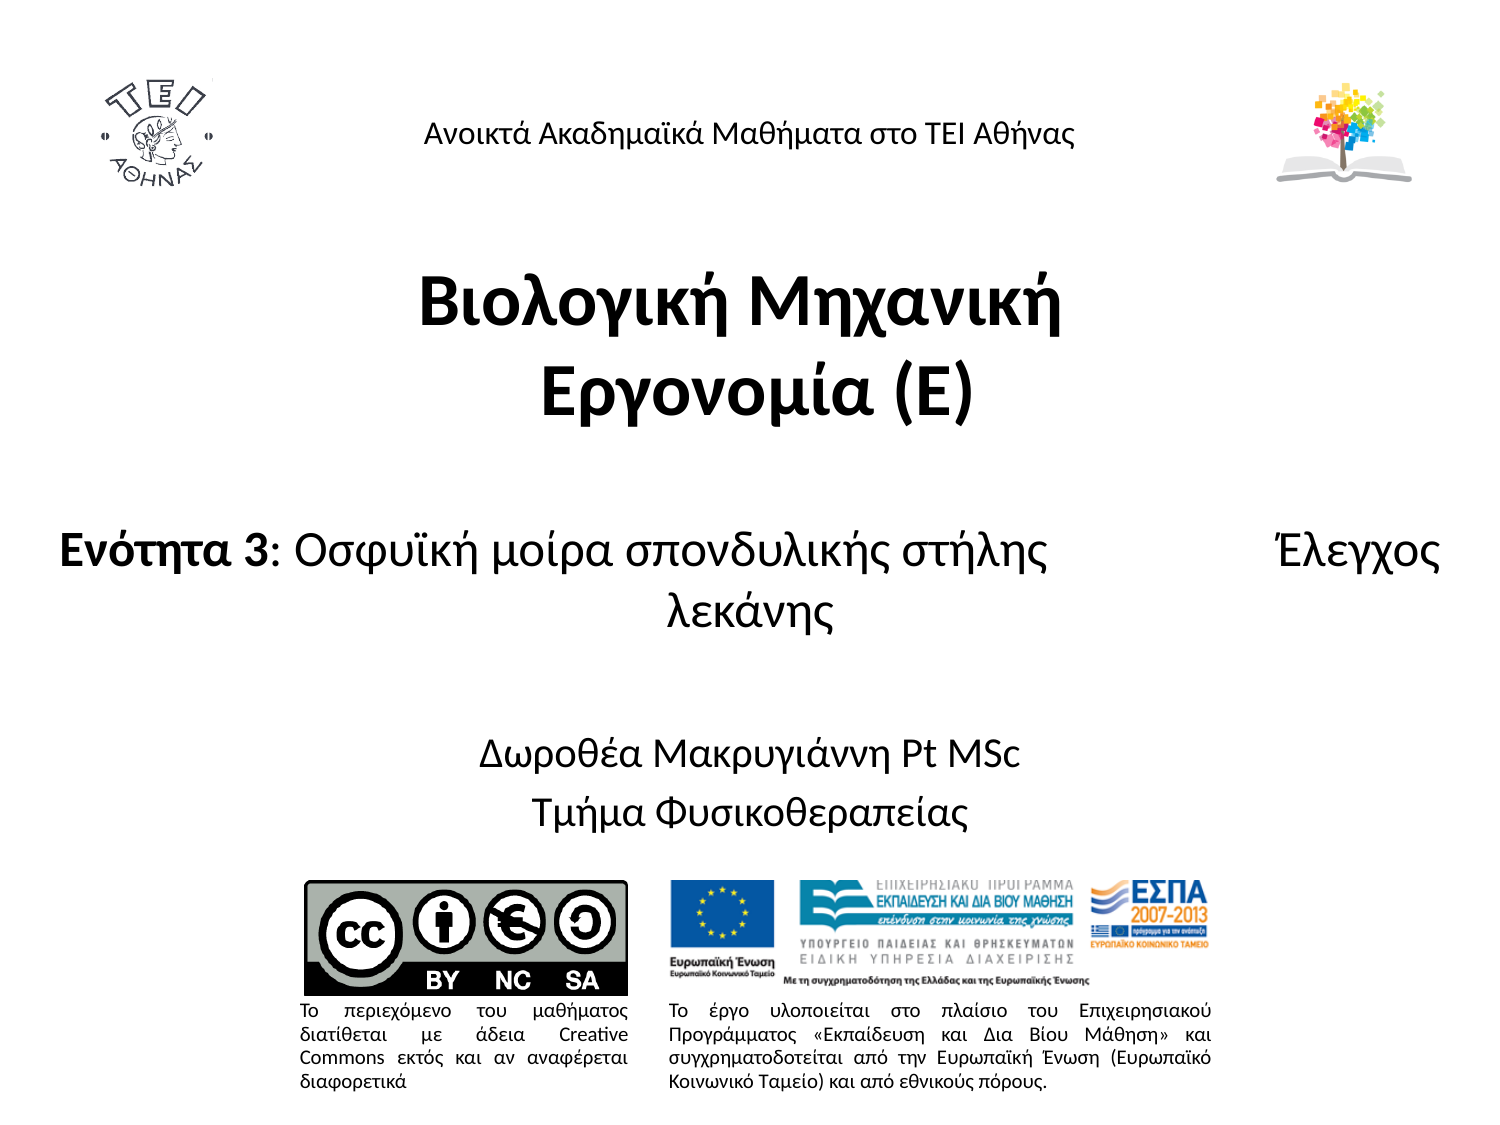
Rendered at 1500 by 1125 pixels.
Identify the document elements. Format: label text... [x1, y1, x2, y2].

subtitle Ενότητα 3: Οσφυϊκή μοίρα σπονδυλικής στήλης Έλεγχος λεκάνης Δωροθέα Μακρυγιάννη Pt MSc Τμήμα Φυσικοθεραπείας [0, 507, 1500, 846]
title Βιολογική Μηχανική Εργονομία (E) [112, 219, 1388, 461]
picture [100, 77, 213, 193]
picture [663, 880, 1214, 996]
picture [1273, 77, 1414, 185]
table_header Το περιεχόμενο του μαθήματος διατίθεται με άδεια Creative Commons εκτός και αν αναφέρεται διαφορετικά [289, 999, 640, 1125]
table_header Το έργο υλοποιείται στο πλαίσιο του Επιχειρησιακού Προγράμματος «Εκπαίδευση και Δια Βίου Μάθηση» και συγχρηματοδοτείται από την Ευρωπαϊκή Ένωση (Ευρωπαϊκό Κοινωνικό Ταμείο) και από εθνικούς πόρους. [640, 999, 1223, 1125]
picture [303, 880, 628, 996]
text_box Ανοικτά Ακαδημαϊκά Μαθήματα στο ΤΕΙ Αθήνας [217, 103, 1268, 159]
